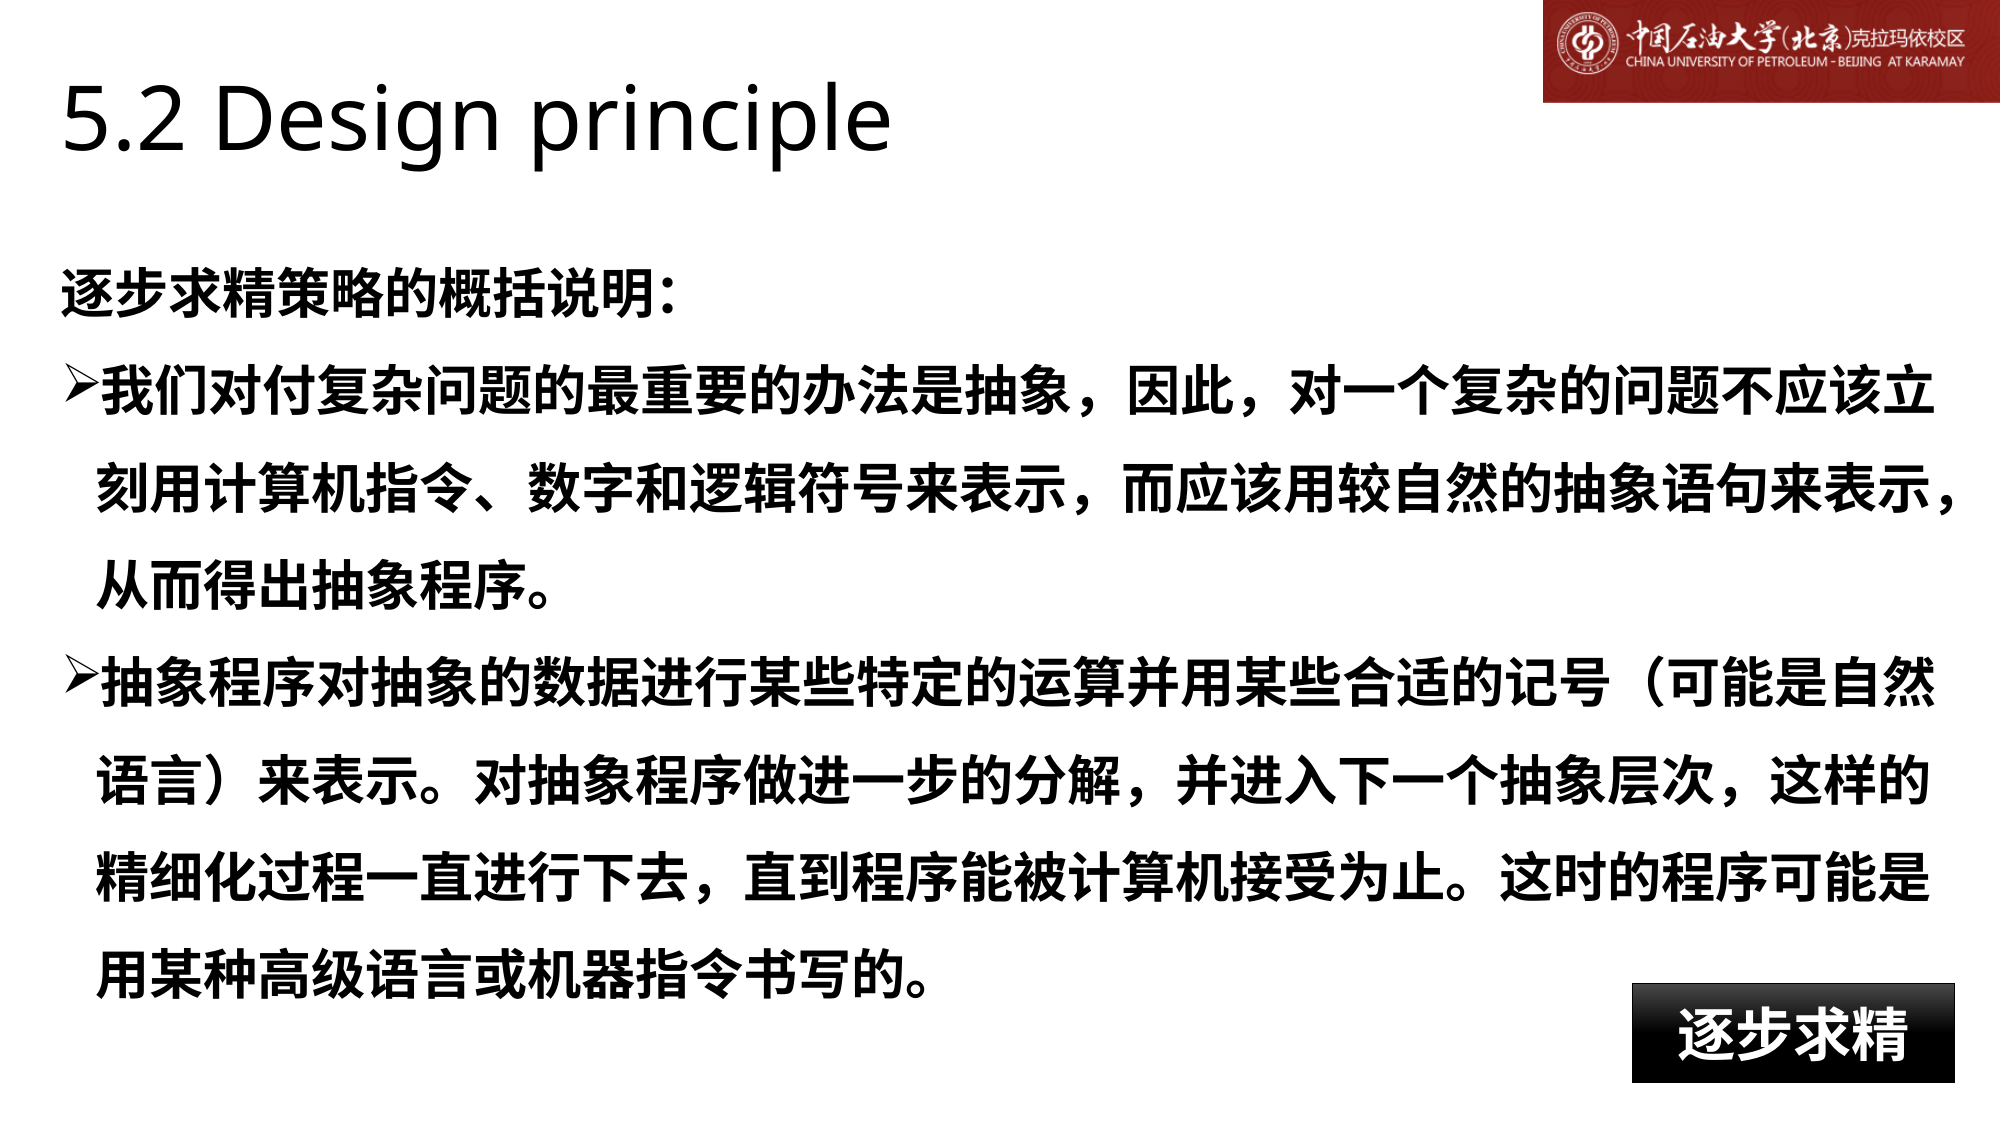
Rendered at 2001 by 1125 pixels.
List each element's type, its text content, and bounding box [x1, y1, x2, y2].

text_box 逐步求精 [1632, 983, 1955, 1083]
list 逐步求精策略的概括说明： 我们对付复杂问题的最重要的办法是抽象，因此，对一个复杂的问题不应该立刻用计算机指令、数字和逻辑符号来表示，而应该用较自然的抽象语句来表示，从而得出抽象程序。 抽象程序对抽象的数据进行某些特定的运算并用某些合适的记号（可能是自然语言）来表示。对抽象程序做进一步的分解，并进入下一个抽象层次，这样的精细化过程一直进行下去，直到程序能被计算机接受为止。这时的程序可能是用某种高级语言或机器指令书写的。 [45, 219, 1955, 1014]
title 5.2 Design principle [45, 64, 1533, 178]
picture [1543, 0, 2000, 103]
